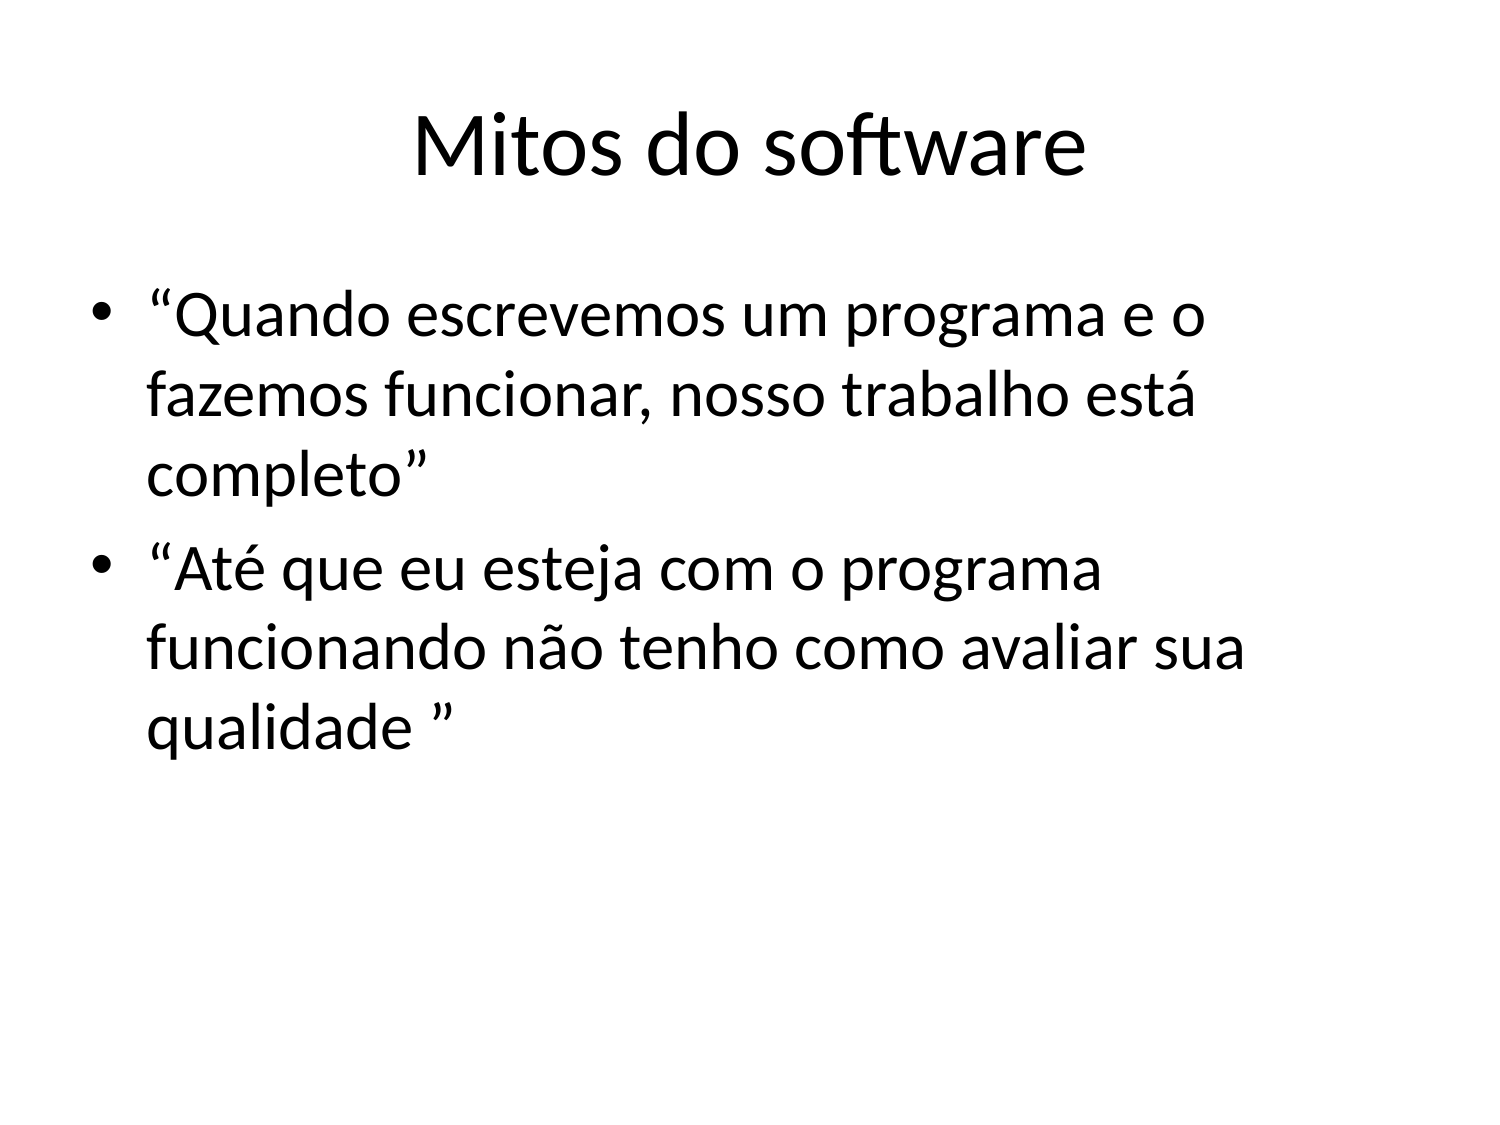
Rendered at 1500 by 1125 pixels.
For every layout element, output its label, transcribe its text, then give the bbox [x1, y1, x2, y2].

title Mitos do software [75, 45, 1425, 233]
list “Quando escrevemos um programa e o fazemos funcionar, nosso trabalho está completo” “Até que eu esteja com o programa funcionando não tenho como avaliar sua qualidade ” [75, 262, 1425, 1005]
